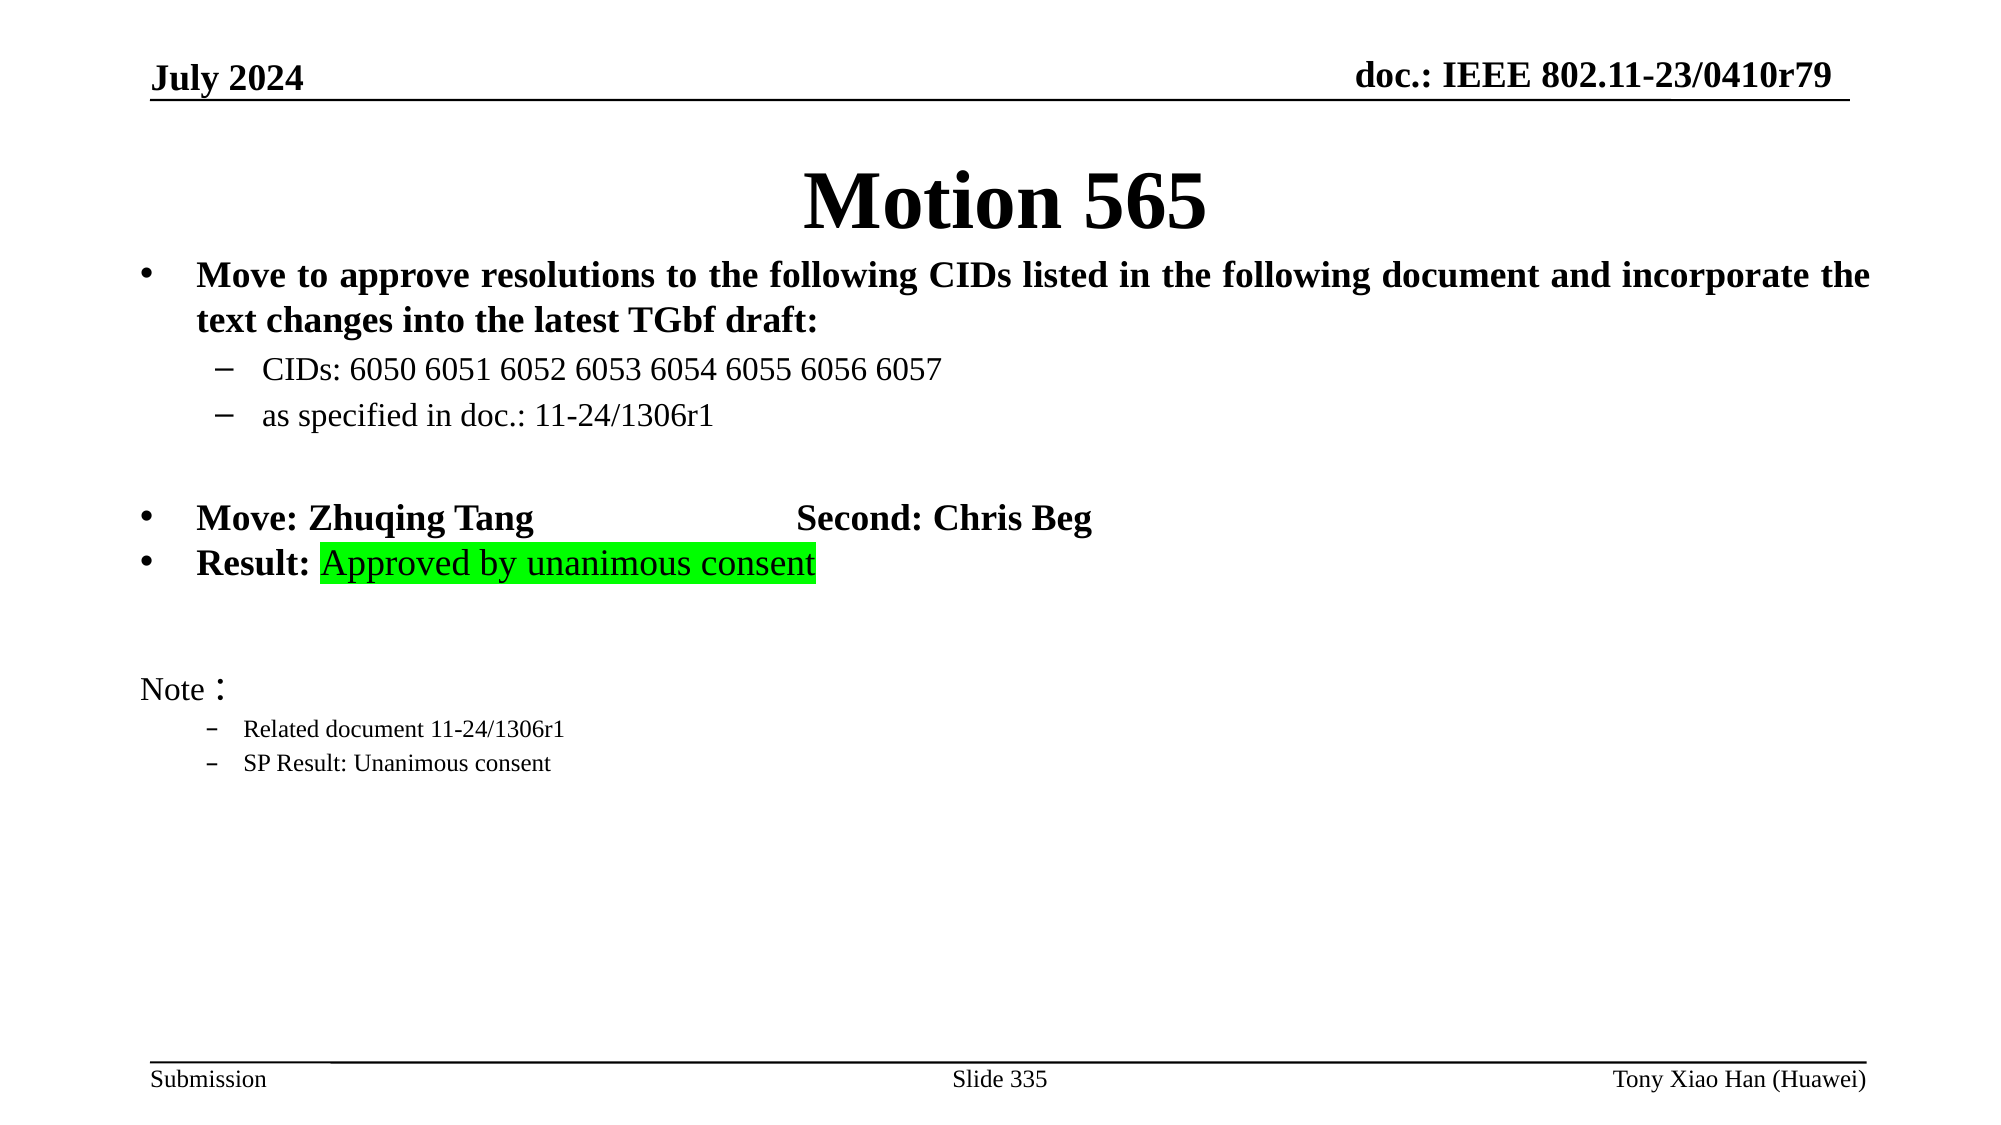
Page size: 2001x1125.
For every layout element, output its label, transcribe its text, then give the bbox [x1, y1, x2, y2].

text_box Move to approve resolutions to the following CIDs listed in the following document and incorporate the text changes into the latest TGbf draft: CIDs: 6050 6051 6052 6053 6054 6055 6056 6057 as specified in doc.: 11-24/1306r1 Move: Zhuqing Tang Second: Chris Beg Result: Approved by unanimous consent Note： Related document 11-24/1306r1 SP Result: Unanimous consent [125, 212, 1888, 988]
text_box Motion 565 [368, 137, 1644, 212]
